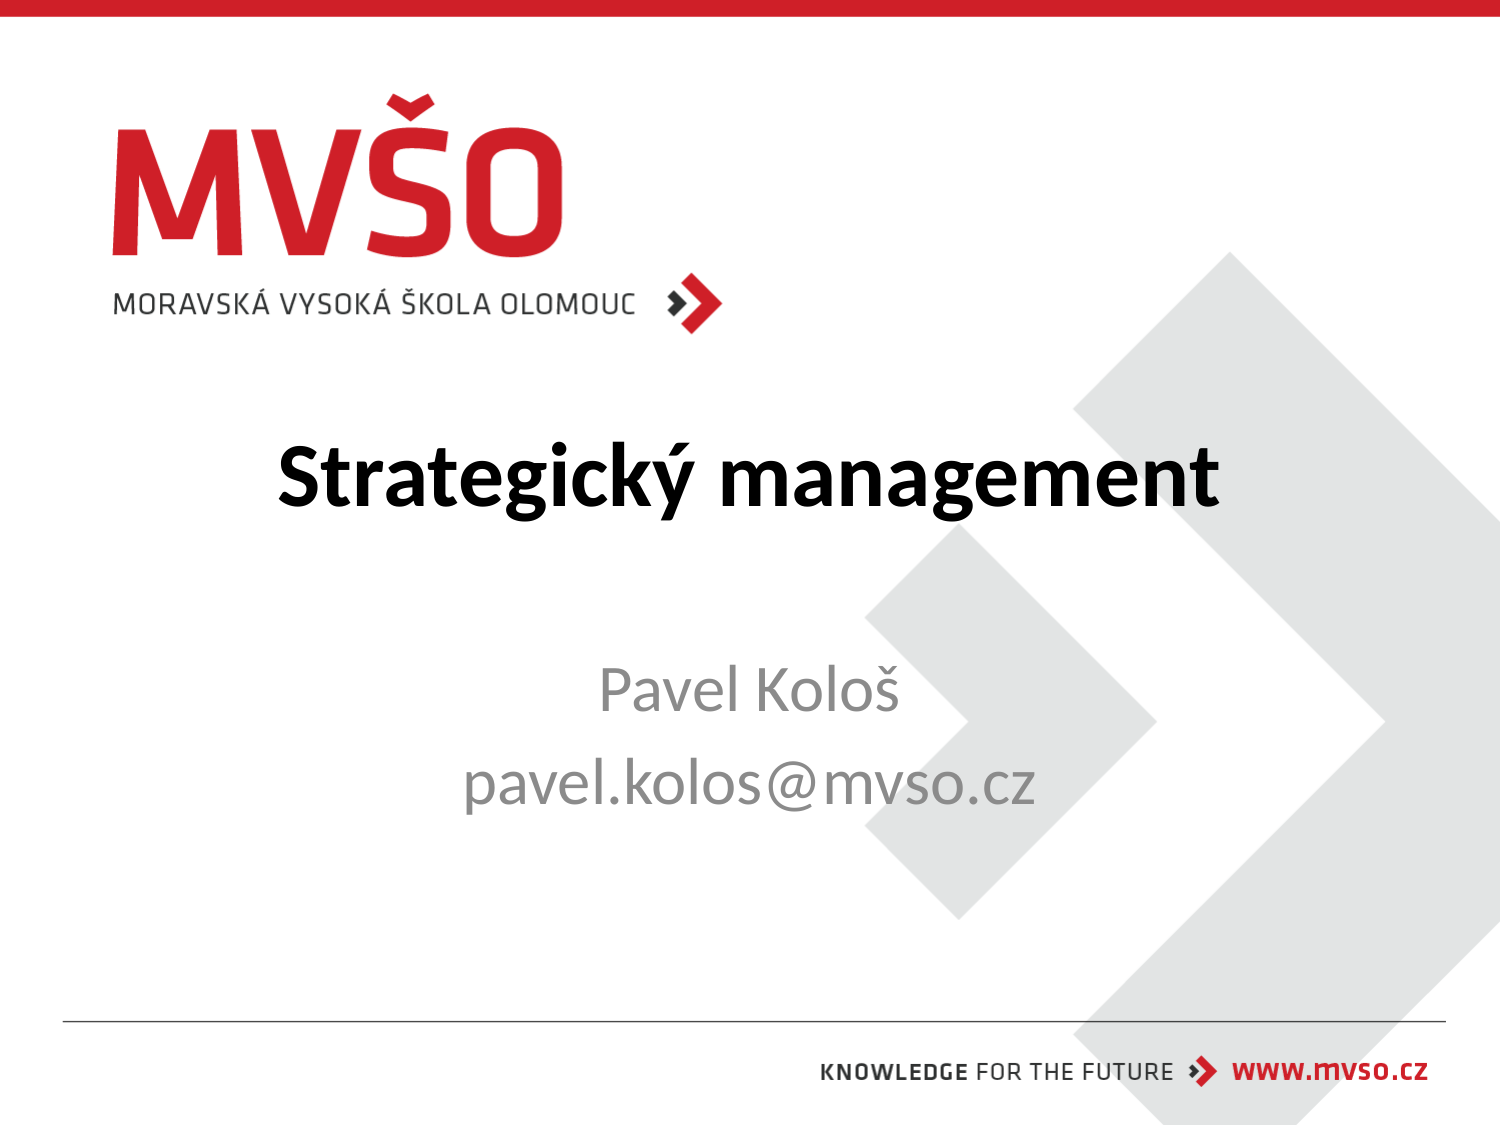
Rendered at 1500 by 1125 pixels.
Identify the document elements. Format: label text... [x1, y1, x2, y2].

picture [0, 0, 1500, 1125]
subtitle Pavel Kološ pavel.kolos@mvso.cz [225, 637, 1275, 925]
title Strategický management [112, 349, 1388, 591]
